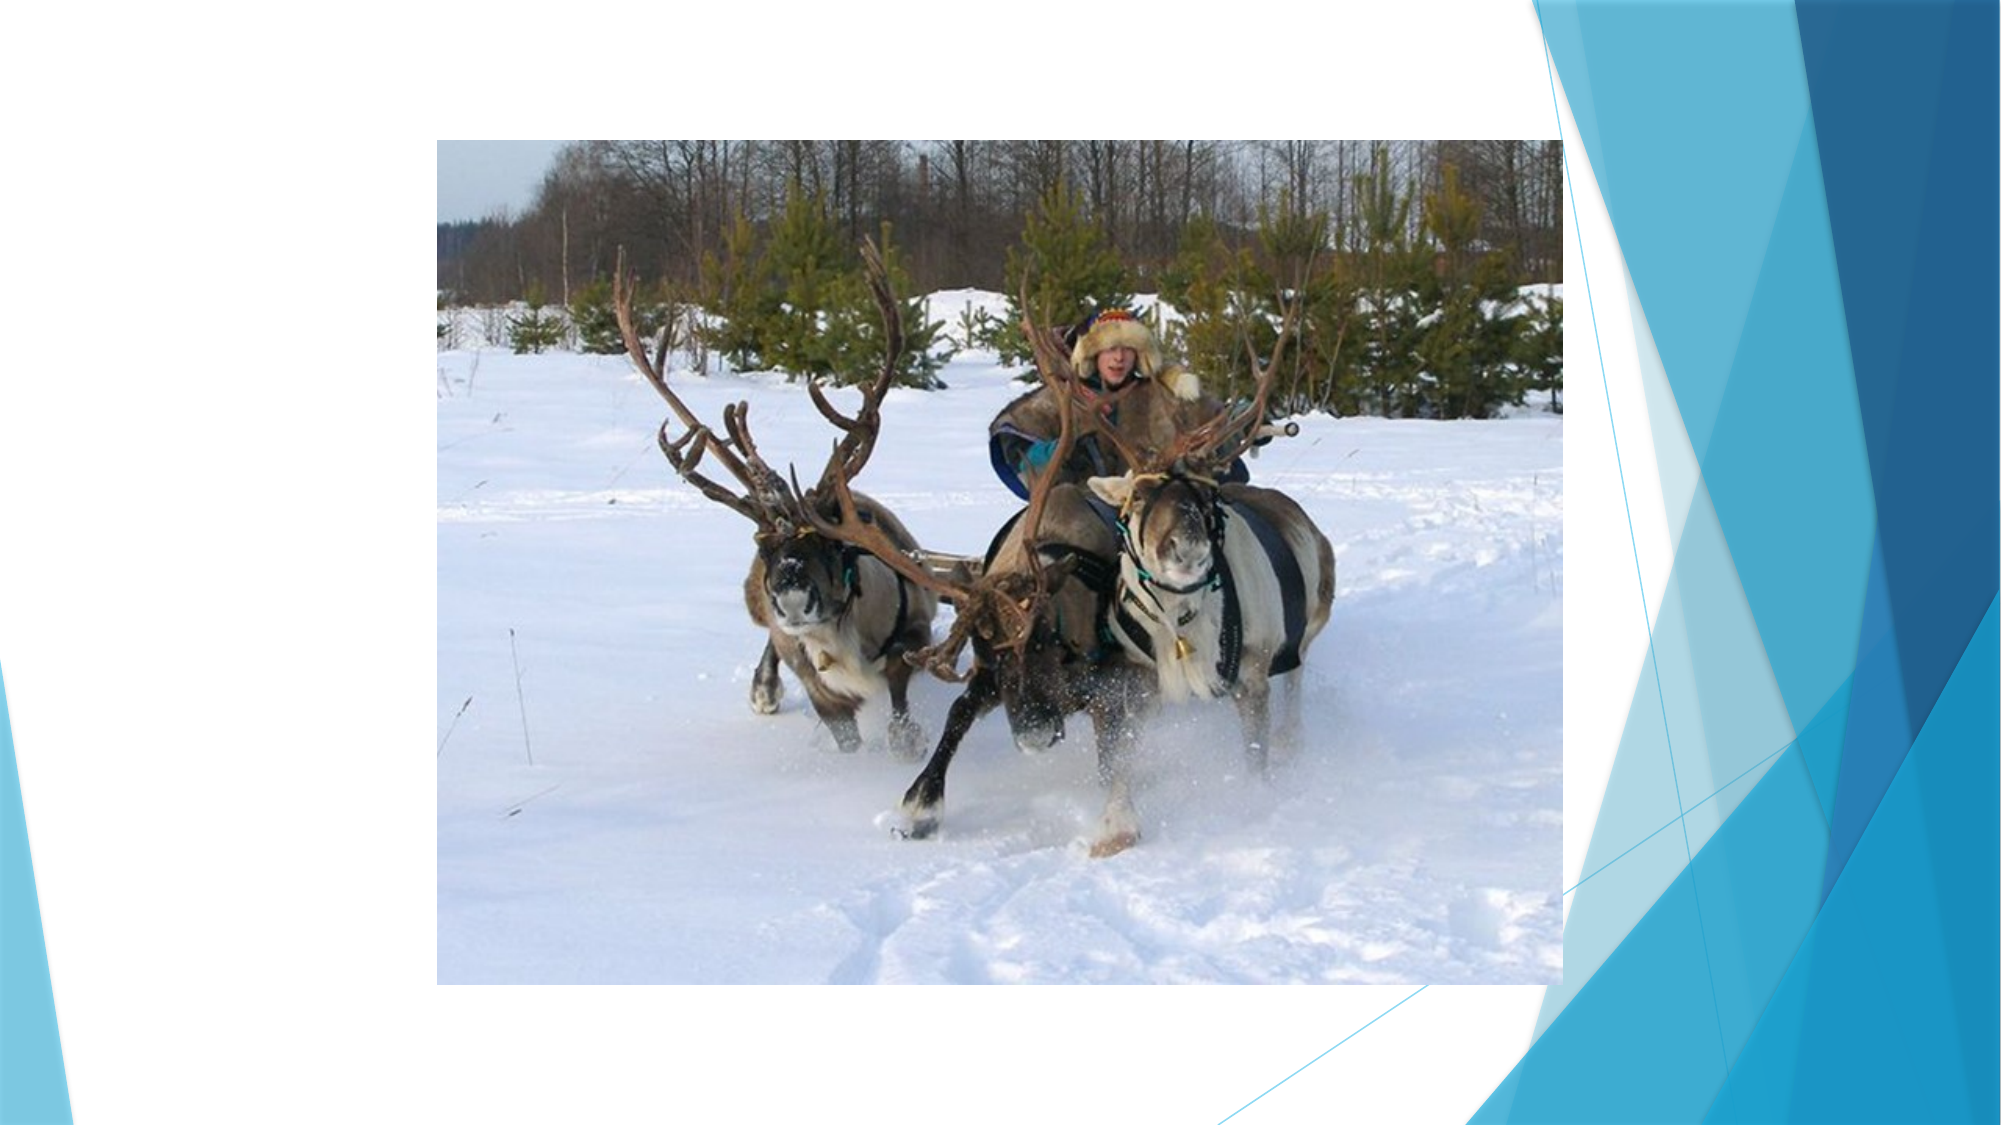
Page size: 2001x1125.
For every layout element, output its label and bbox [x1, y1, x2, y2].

picture [436, 140, 1563, 985]
